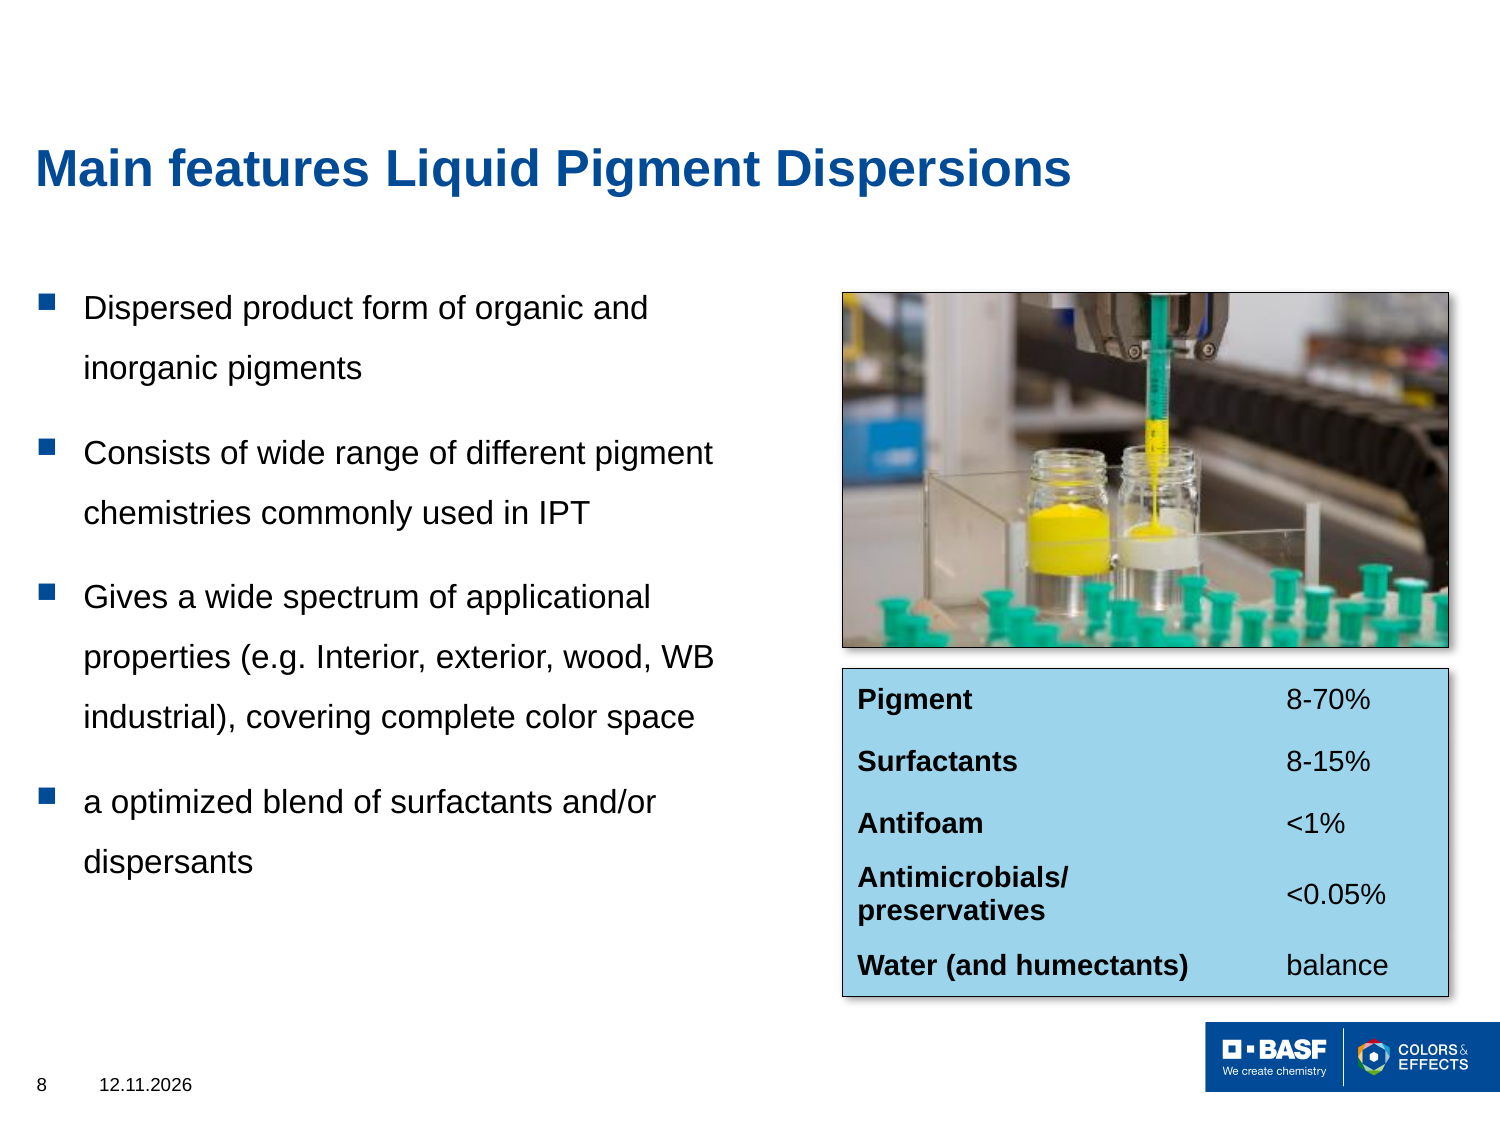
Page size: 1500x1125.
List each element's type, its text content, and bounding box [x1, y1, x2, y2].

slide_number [99, 1073, 204, 1096]
table_cell <0.05% [1271, 854, 1448, 934]
table_cell <1% [1271, 792, 1448, 854]
picture [1205, 1022, 1500, 1092]
table_header Pigment [843, 669, 1271, 730]
picture [842, 291, 1449, 648]
title Main features Liquid Pigment Dispersions [35, 70, 1466, 197]
table_cell Surfactants [843, 730, 1271, 792]
table_cell balance [1271, 934, 1448, 996]
table_cell Antifoam [843, 792, 1271, 854]
slide_number 8 [36, 1073, 76, 1096]
text_box Dispersed product form of organic and inorganic pigments Consists of wide range of different pigment chemistries commonly used in IPT Gives a wide spectrum of applicational properties (e.g. Interior, exterior, wood, WB industrial), covering complete color space a optimized blend of surfactants and/or dispersants [21, 258, 789, 945]
table_cell Water (and humectants) [843, 934, 1271, 996]
table_cell 8-15% [1271, 730, 1448, 792]
table_header 8-70% [1271, 669, 1448, 730]
table_cell Antimicrobials/preservatives [843, 854, 1271, 934]
